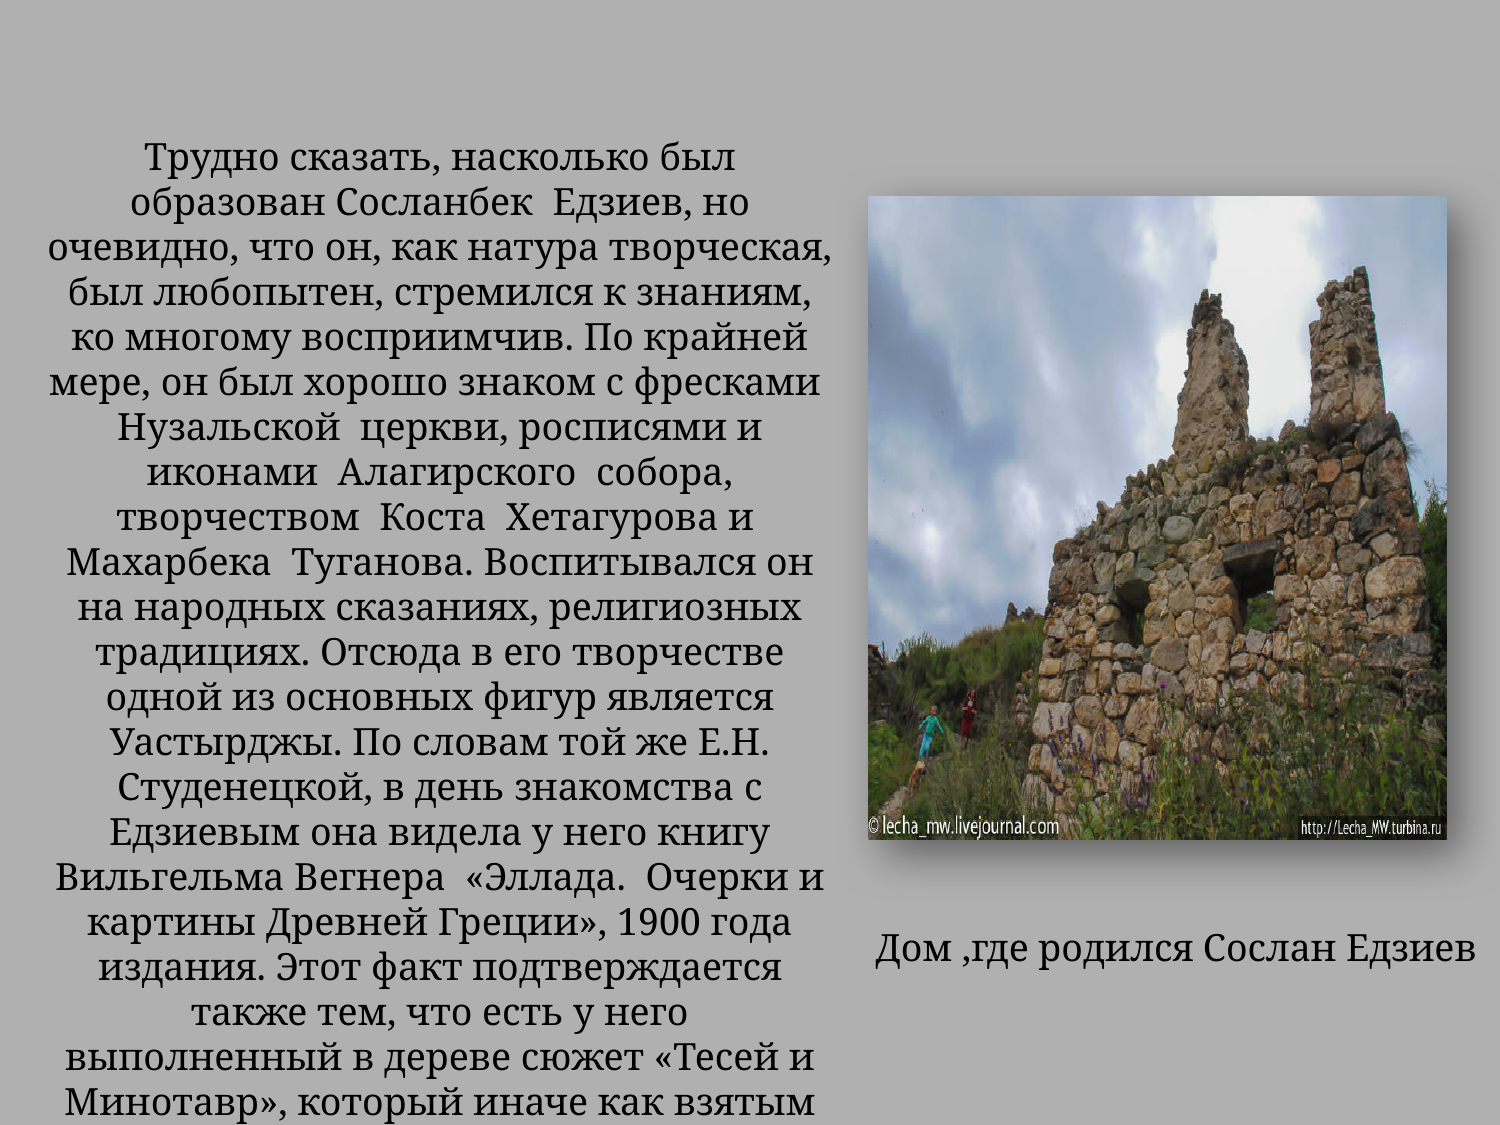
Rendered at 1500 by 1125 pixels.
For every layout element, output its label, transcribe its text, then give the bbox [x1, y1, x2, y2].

text_box Трудно сказать, насколько был образован Сосланбек Едзиев, но очевидно, что он, как натура творческая, был любопытен, стремился к знаниям, ко многому восприимчив. По крайней мере, он был хорошо знаком с фресками Нузальской церкви, росписями и иконами Алагирского собора, творчеством Коста Хетагурова и Махарбека Туганова. Воспитывался он на народных сказаниях, религиозных традициях. Отсюда в его творчестве одной из основных фигур является Уастырджы. По словам той же Е.Н. Студенецкой, в день знакомства с Едзиевым она видела у него книгу Вильгельма Вегнера «Эллада. Очерки и картины Древней Греции», 1900 года издания. Этот факт подтверждается также тем, что есть у него выполненный в дереве сюжет «Тесей и Минотавр», который иначе как взятым из указанной книги появиться не мог. [32, 125, 848, 1125]
text_box Дом ,где родился Сослан Едзиев [860, 916, 1493, 977]
picture [867, 196, 1447, 840]
